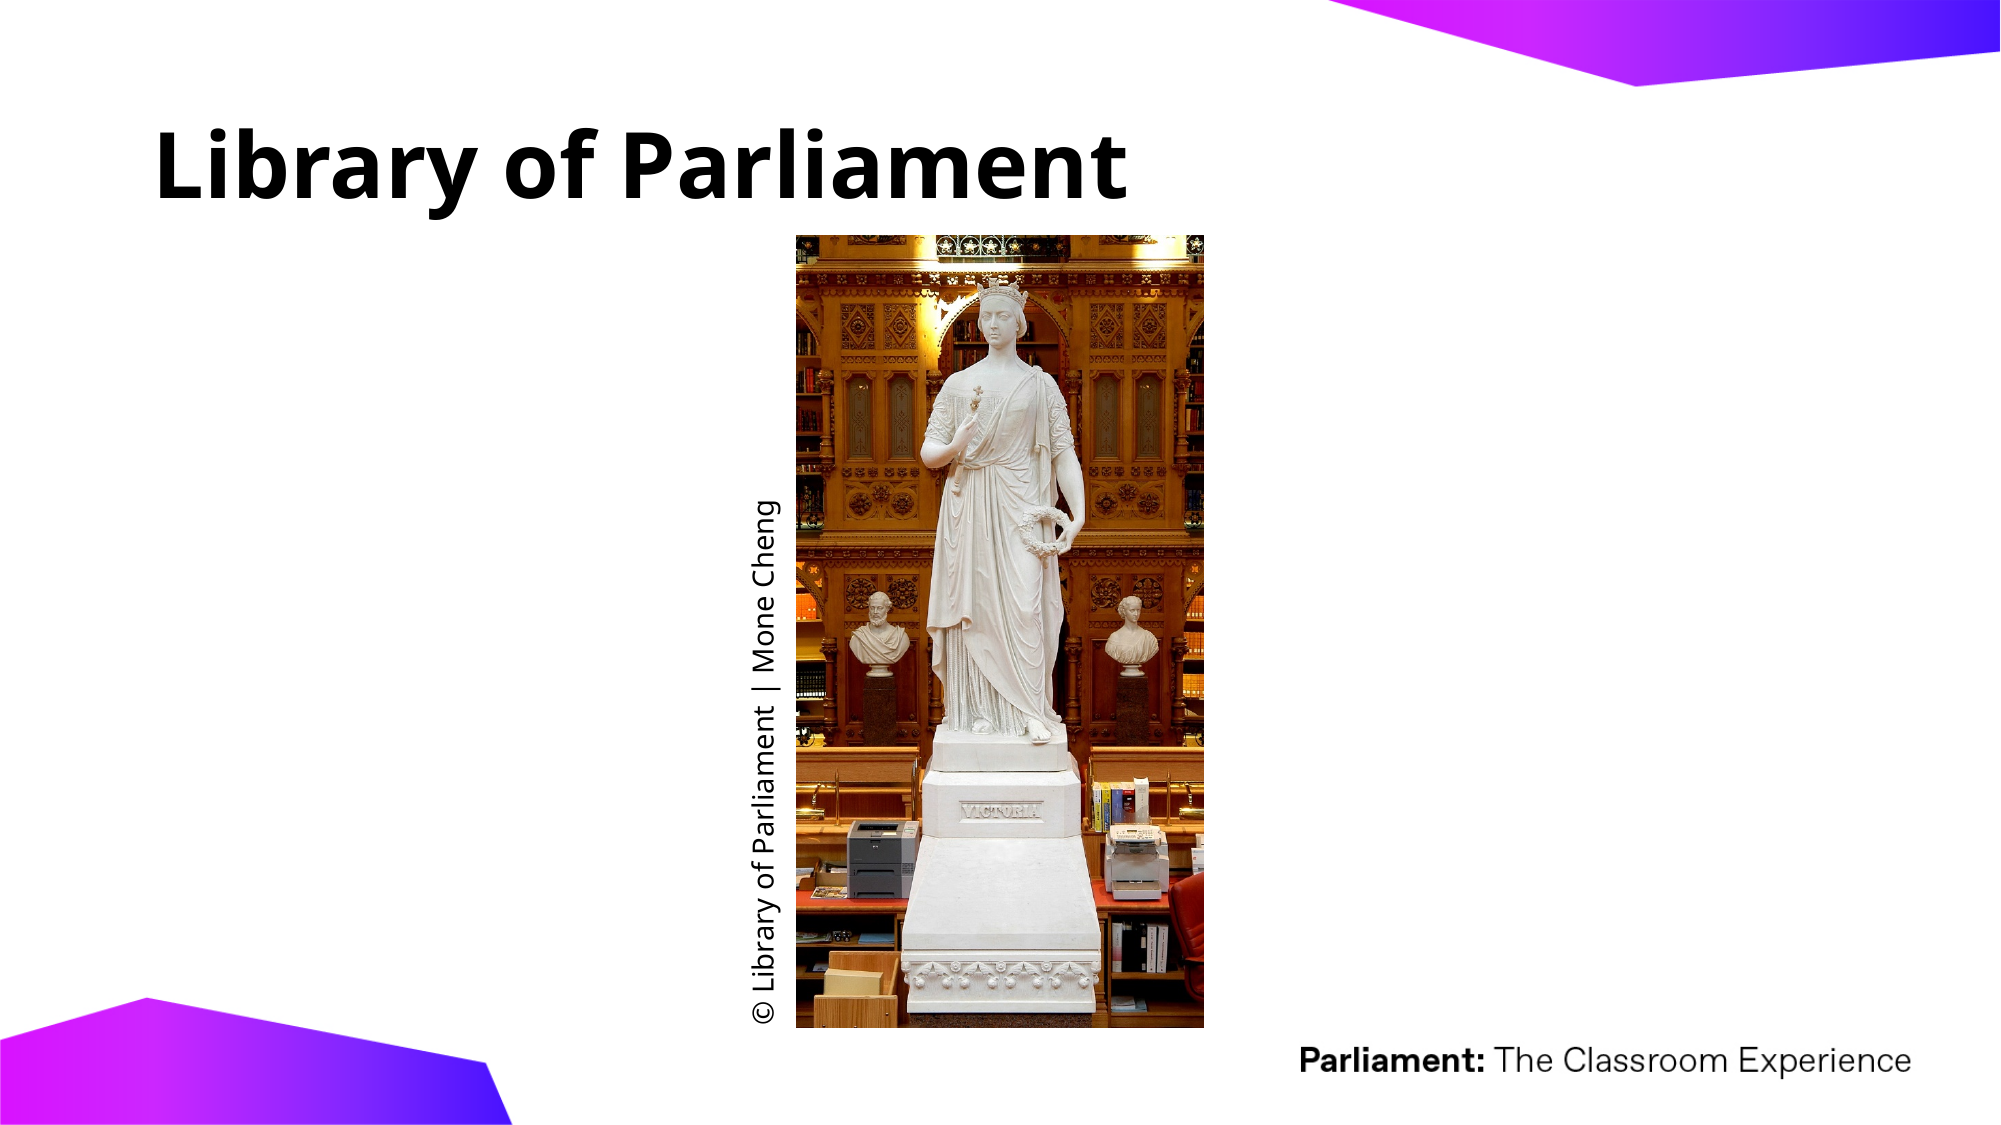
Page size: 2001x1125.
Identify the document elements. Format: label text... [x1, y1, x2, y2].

picture [0, 0, 2001, 1125]
text_box © Library of Parliament | Mone Cheng [736, 264, 822, 1041]
title Library of Parliament [137, 59, 1863, 278]
